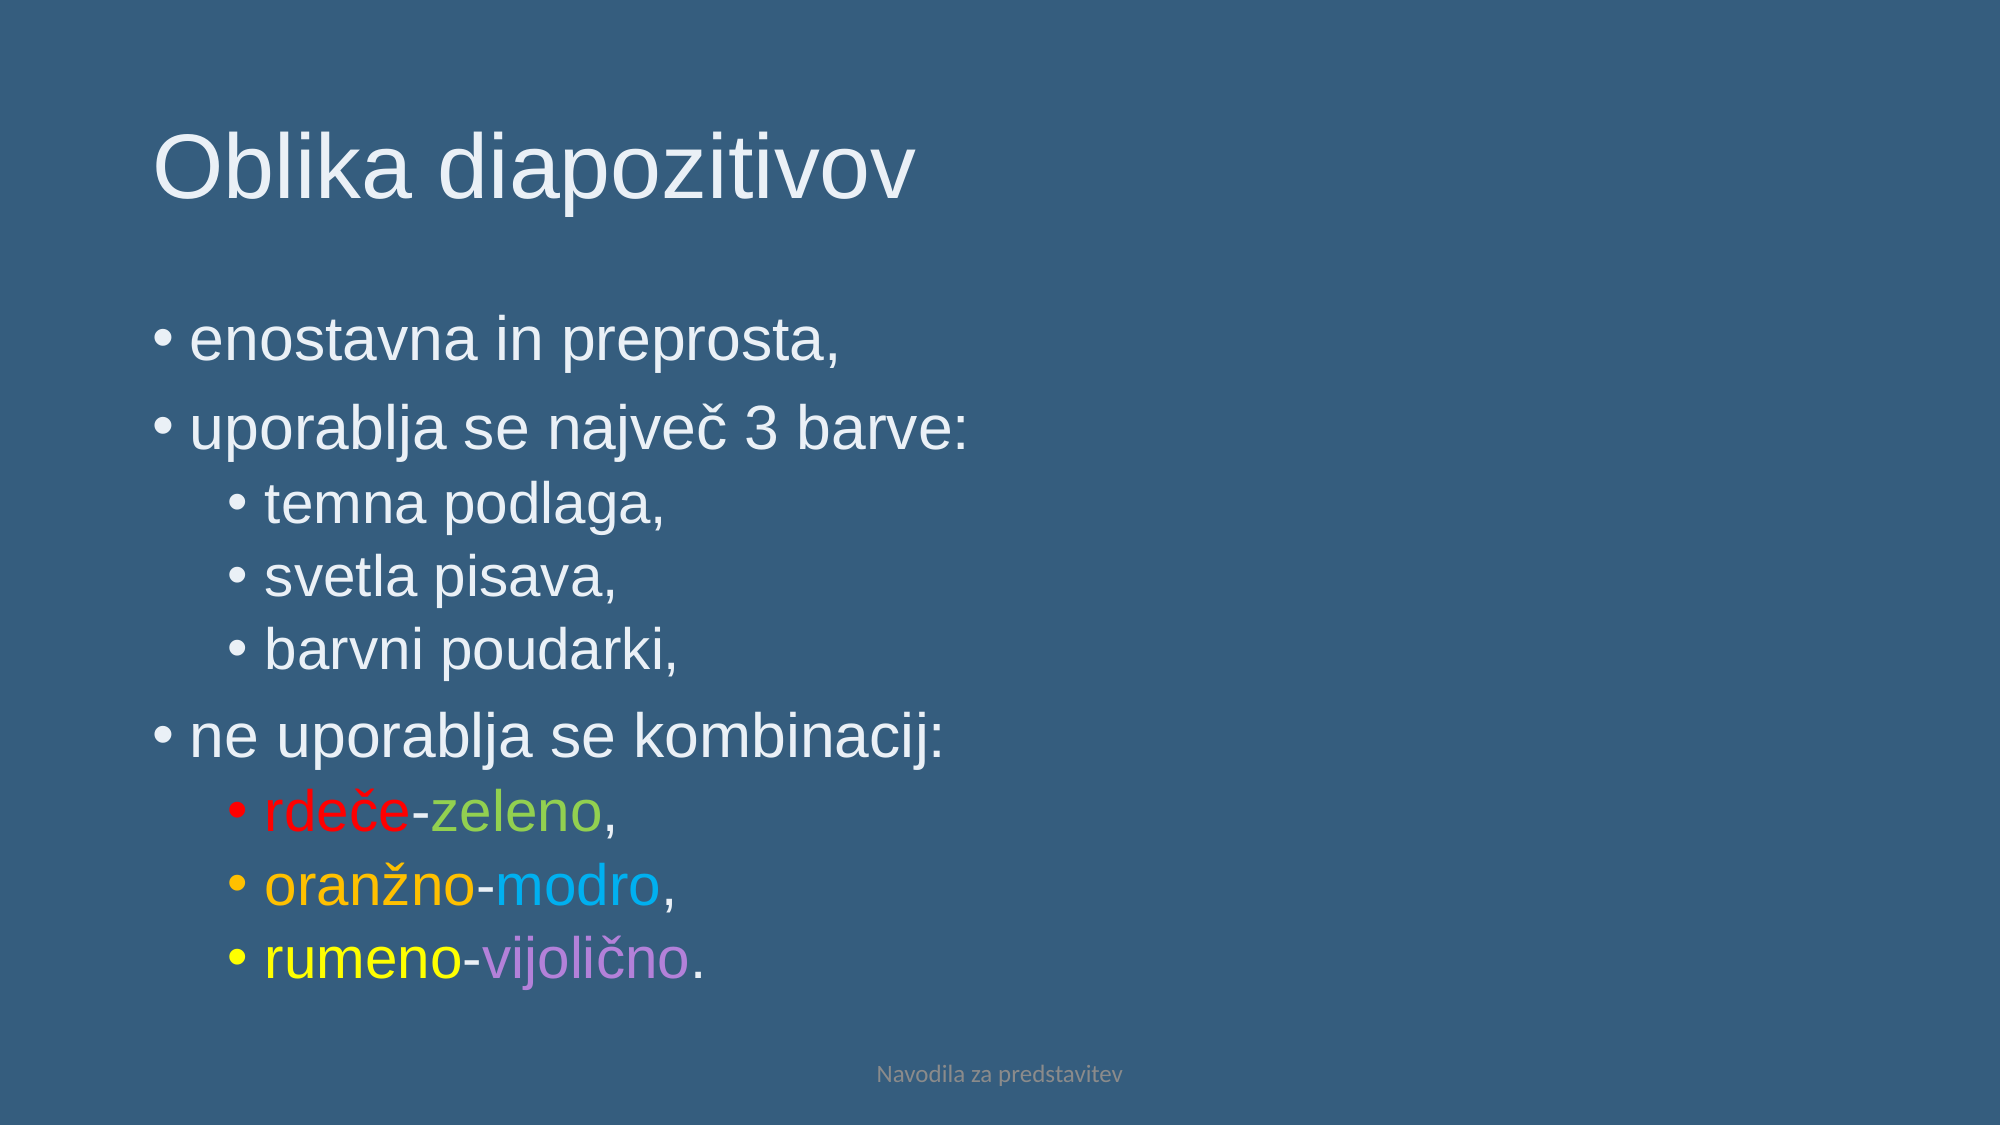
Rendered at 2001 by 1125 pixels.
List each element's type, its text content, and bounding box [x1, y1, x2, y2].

title Oblika diapozitivov [137, 59, 1863, 278]
footer Navodila za predstavitev [662, 1042, 1338, 1103]
list enostavna in preprosta, uporablja se največ 3 barve: temna podlaga, svetla pisava, barvni poudarki, ne uporablja se kombinacij: rdeče-zeleno, oranžno-modro, rumeno-vijolično. [137, 299, 1863, 1014]
